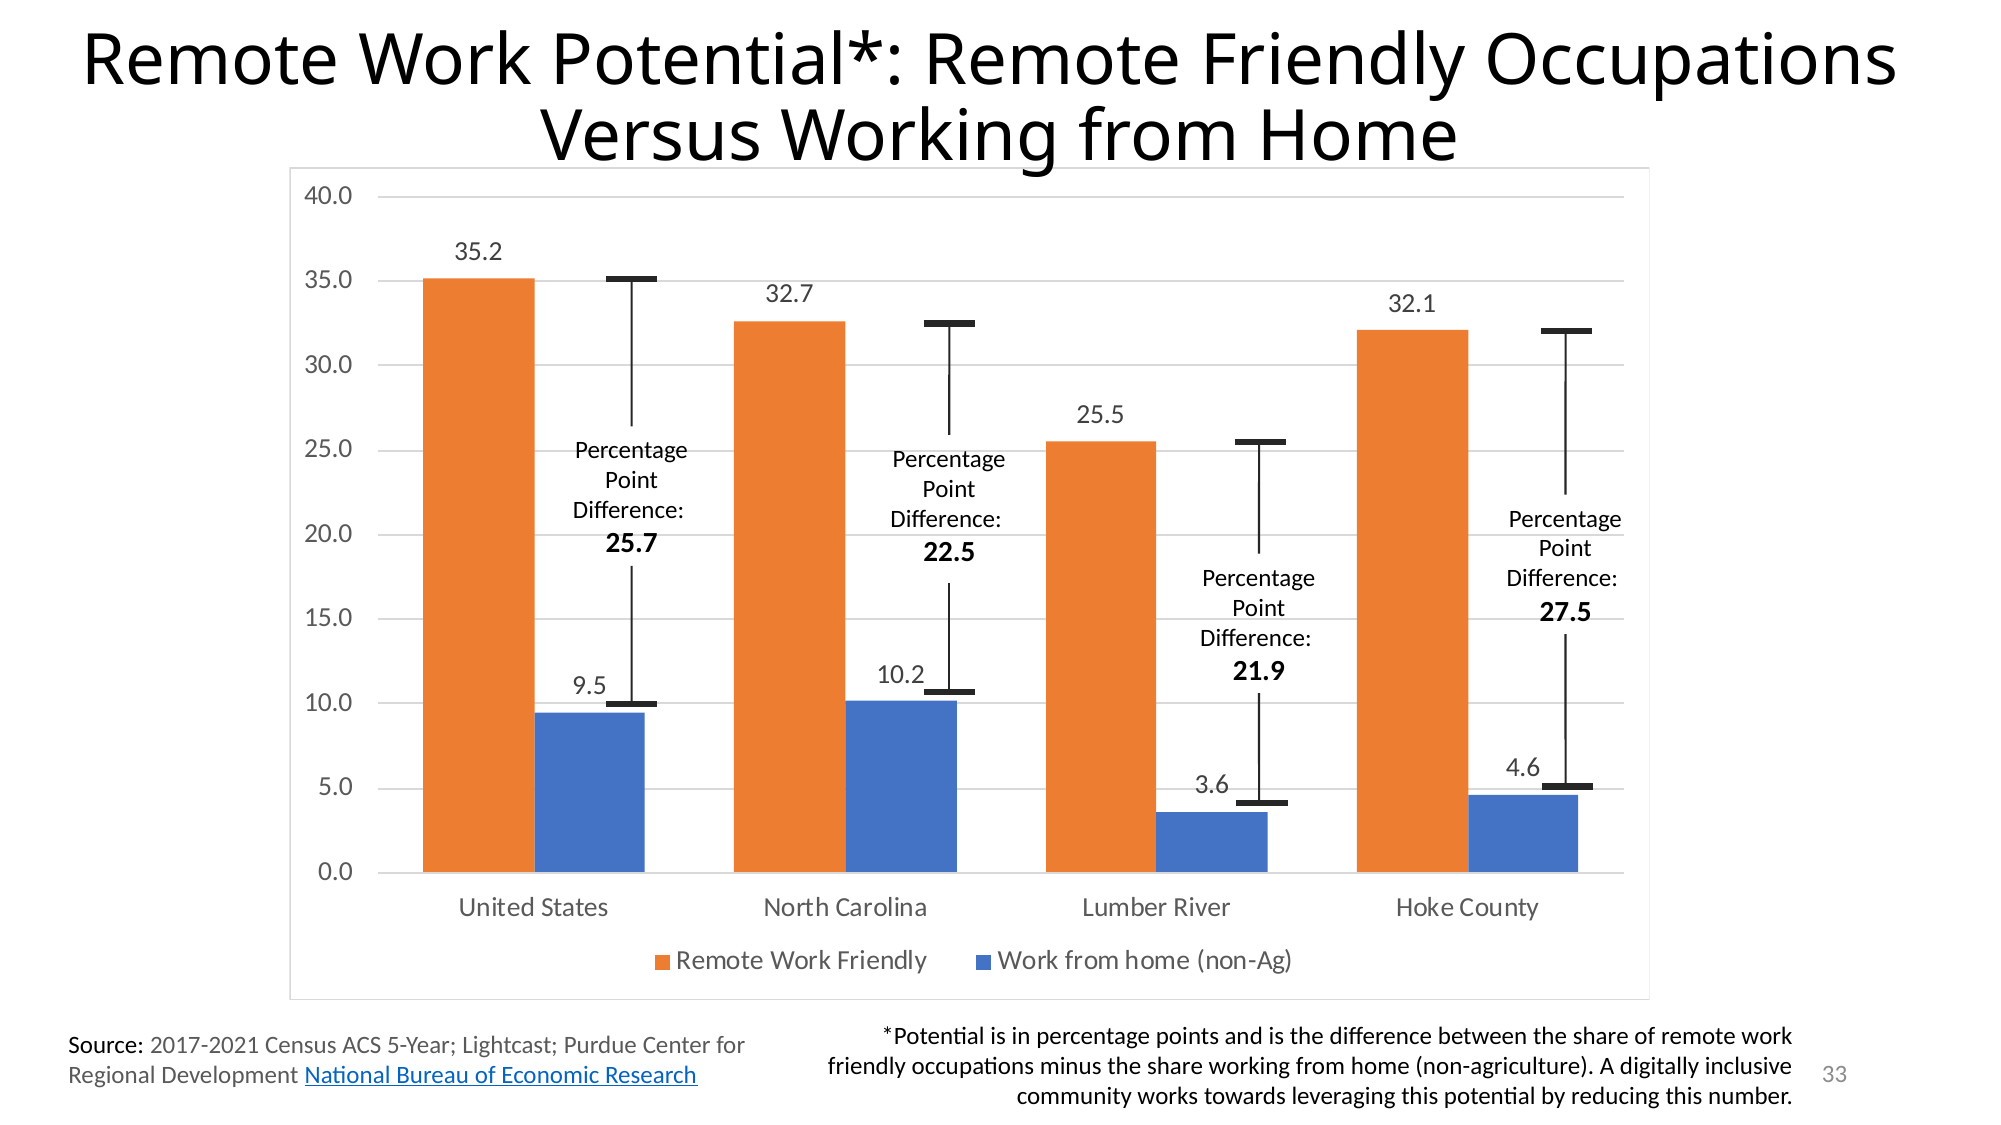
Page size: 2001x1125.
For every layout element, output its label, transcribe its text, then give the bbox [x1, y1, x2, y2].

text_box Source: 2017-2021 Census ACS 5-Year; Lightcast; Purdue Center for Regional Development National Bureau of Economic Research [53, 1020, 765, 1096]
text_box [850, 323, 1048, 693]
text_box *Potential is in percentage points and is the difference between the share of remote work friendly occupations minus the share working from home (non-agriculture). A digitally inclusive community works towards leveraging this potential by reducing this number. [796, 1012, 1810, 1117]
title Remote Work Potential*: Remote Friendly Occupations Versus Working from Home [24, 3, 1975, 197]
slide_number 33 [1810, 1042, 1863, 1103]
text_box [1160, 442, 1358, 804]
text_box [533, 279, 730, 705]
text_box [1467, 330, 1664, 787]
picture [288, 165, 1650, 1000]
